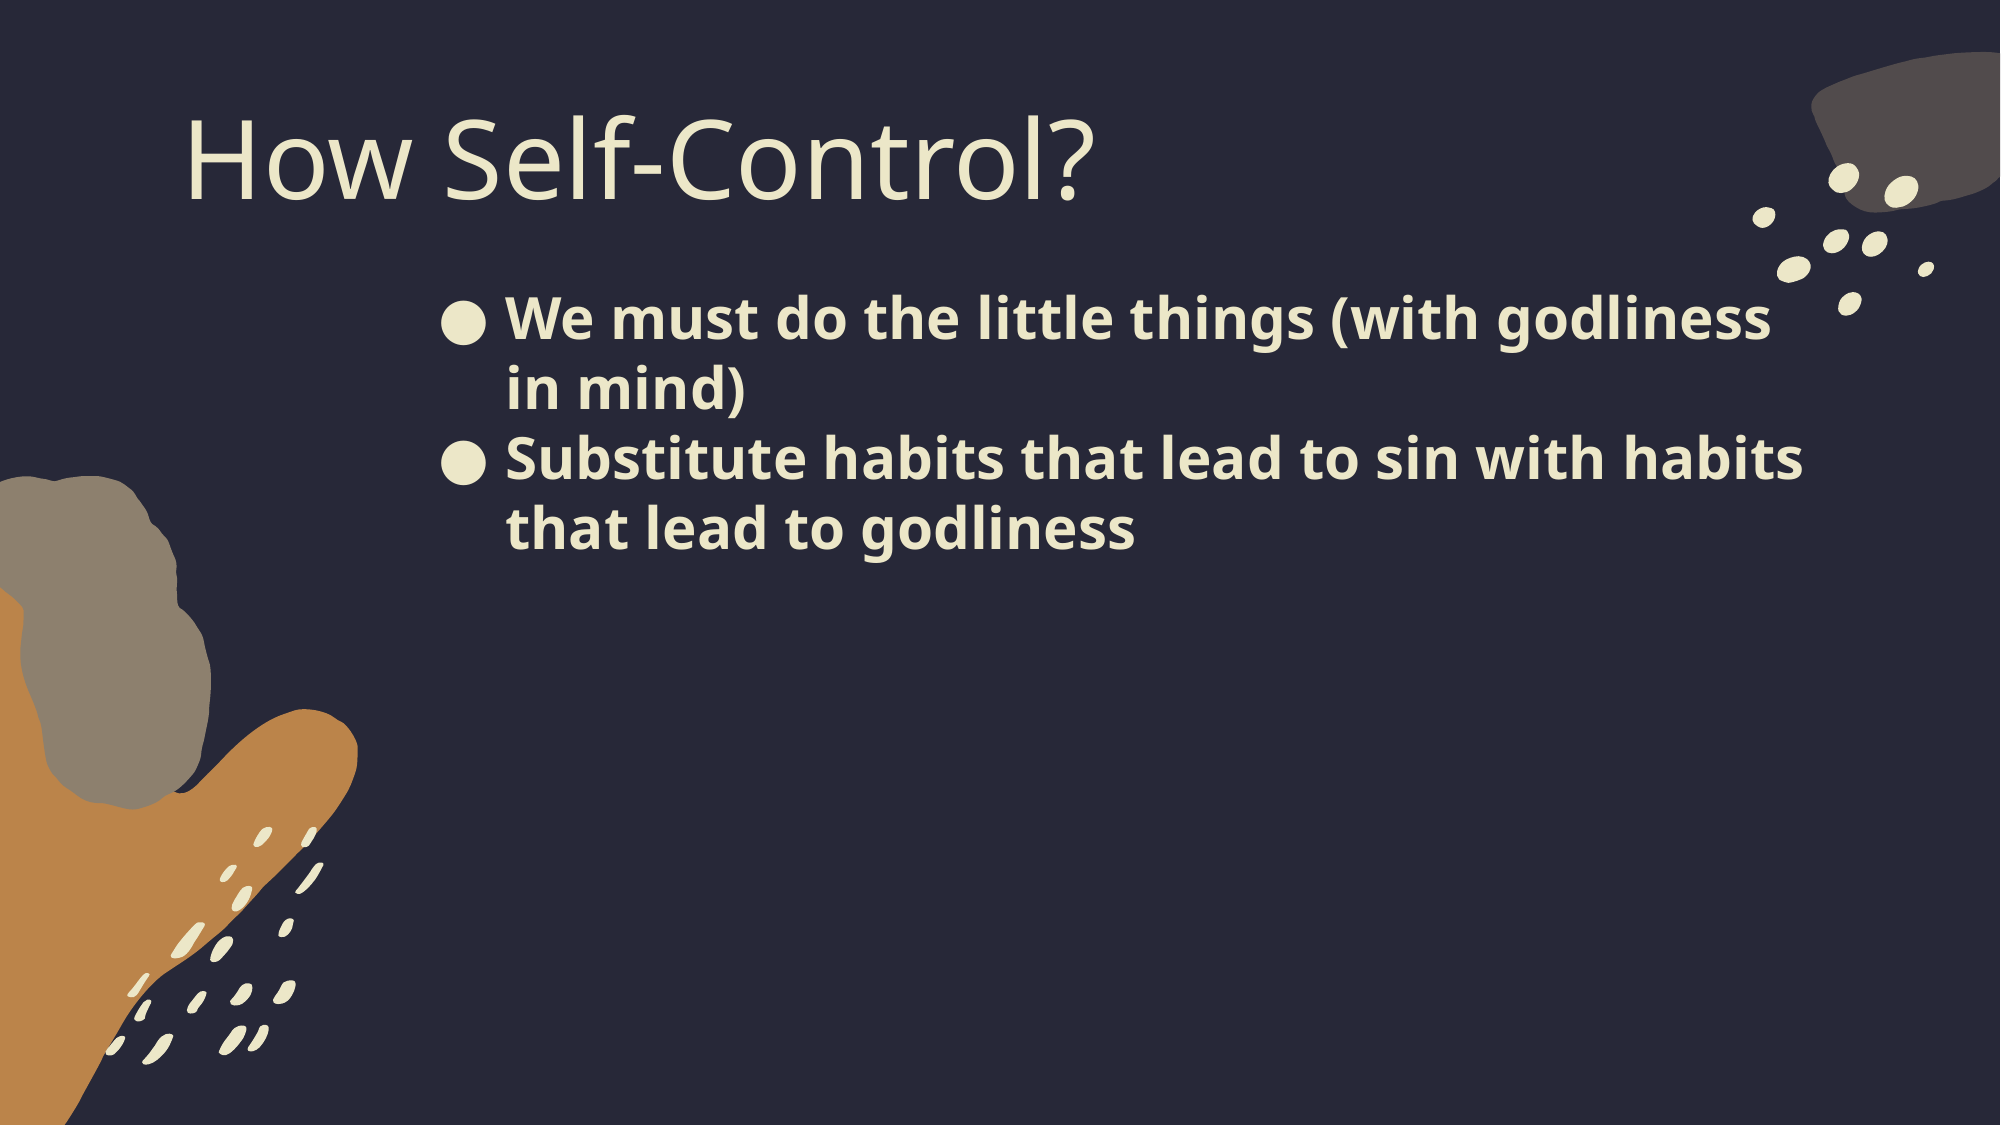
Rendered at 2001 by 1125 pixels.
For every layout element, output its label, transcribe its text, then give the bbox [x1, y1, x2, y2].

list We must do the little things (with godliness in mind) Substitute habits that lead to sin with habits that lead to godliness [400, 265, 1826, 1085]
title How Self-Control? [166, 74, 1634, 200]
